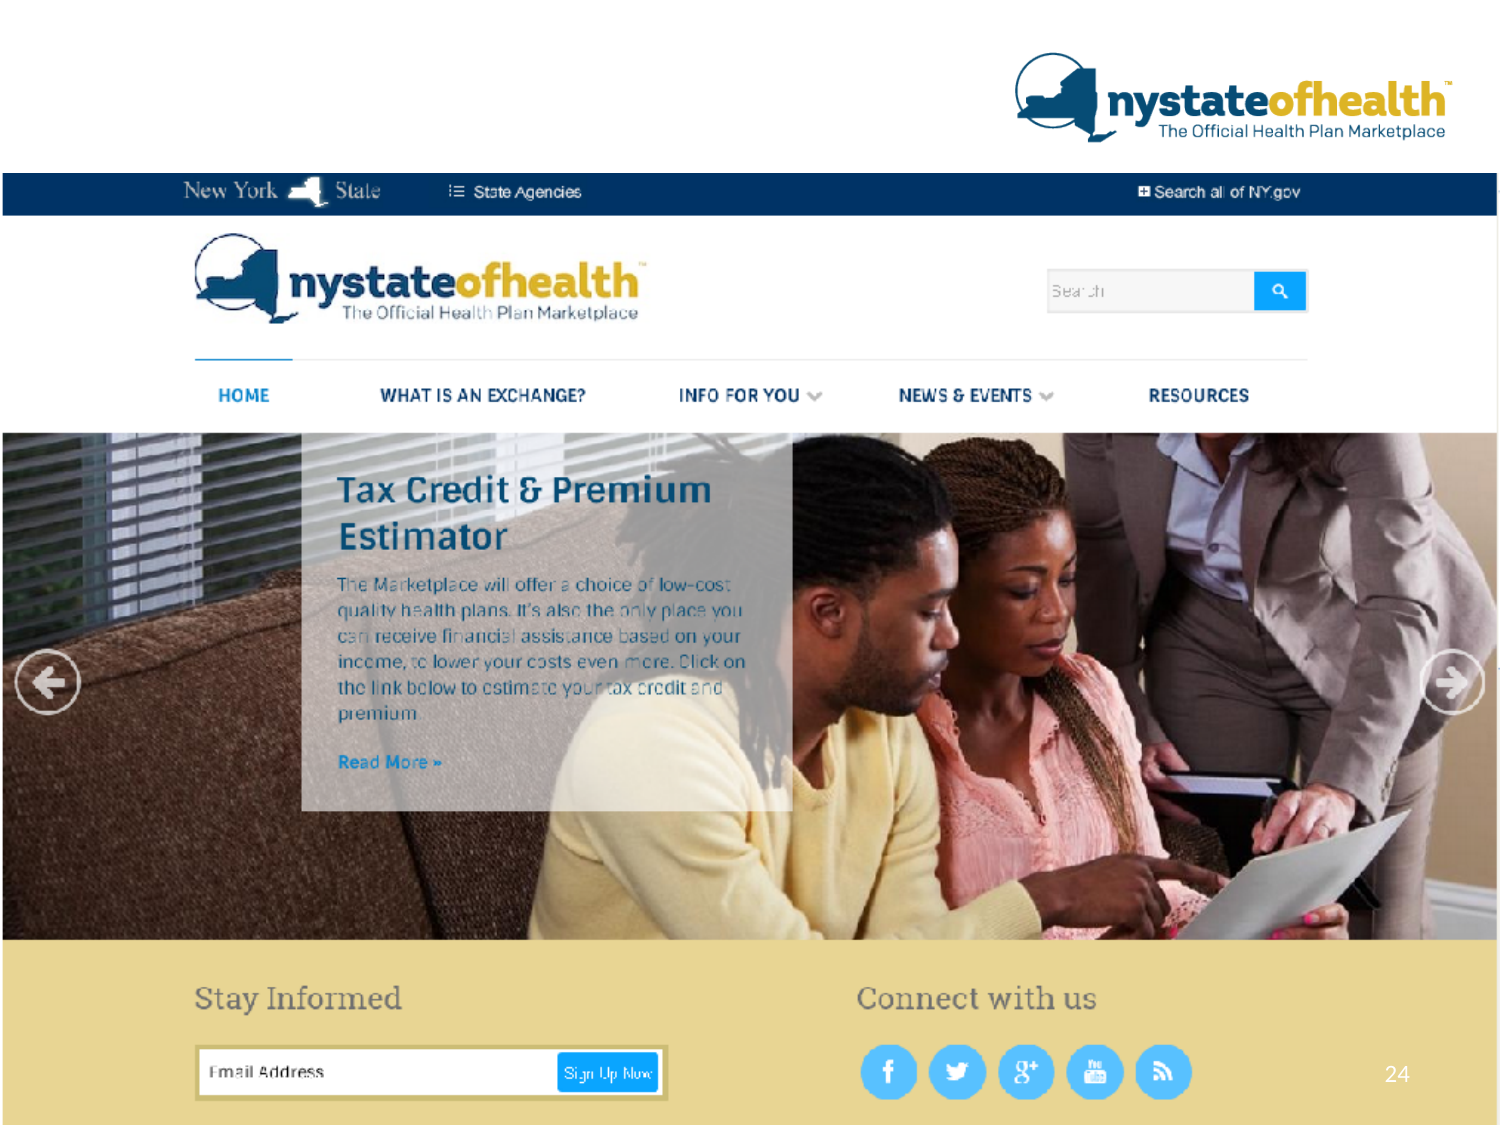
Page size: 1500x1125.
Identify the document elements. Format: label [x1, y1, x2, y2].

picture [0, 173, 1500, 1125]
picture [1015, 52, 1453, 143]
